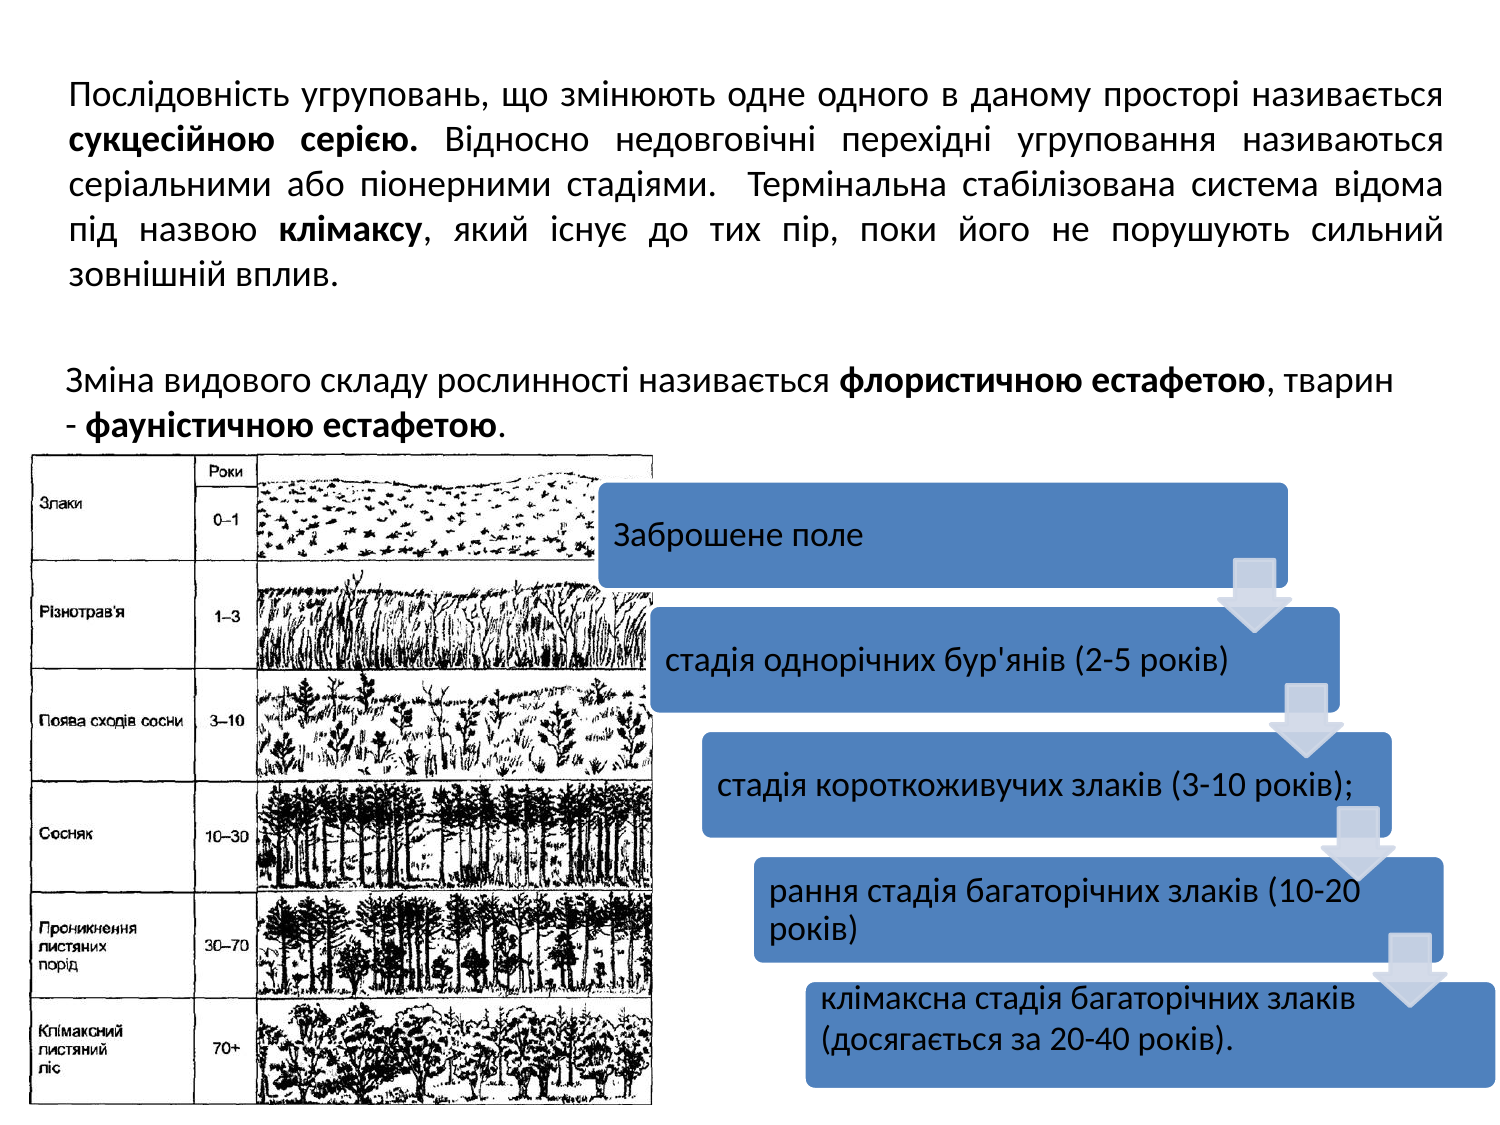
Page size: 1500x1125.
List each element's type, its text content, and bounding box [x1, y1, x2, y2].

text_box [596, 479, 1498, 1091]
text_box Зміна видового складу рослинності називається флористичною естафетою, тварин - фауністичною естафетою. [50, 347, 1420, 453]
picture [29, 453, 654, 1105]
text_box Послідовність угруповань, що змінюють одне одного в даному просторі називається сукцесійною серією. Відносно недовговічні перехідні угруповання називаються серіальними або піонерними стадіями. Термінальна стабілізована система відома під назвою клімаксу, який існує до тих пір, поки його не порушують сильний зовнішній вплив. [53, 62, 1460, 347]
